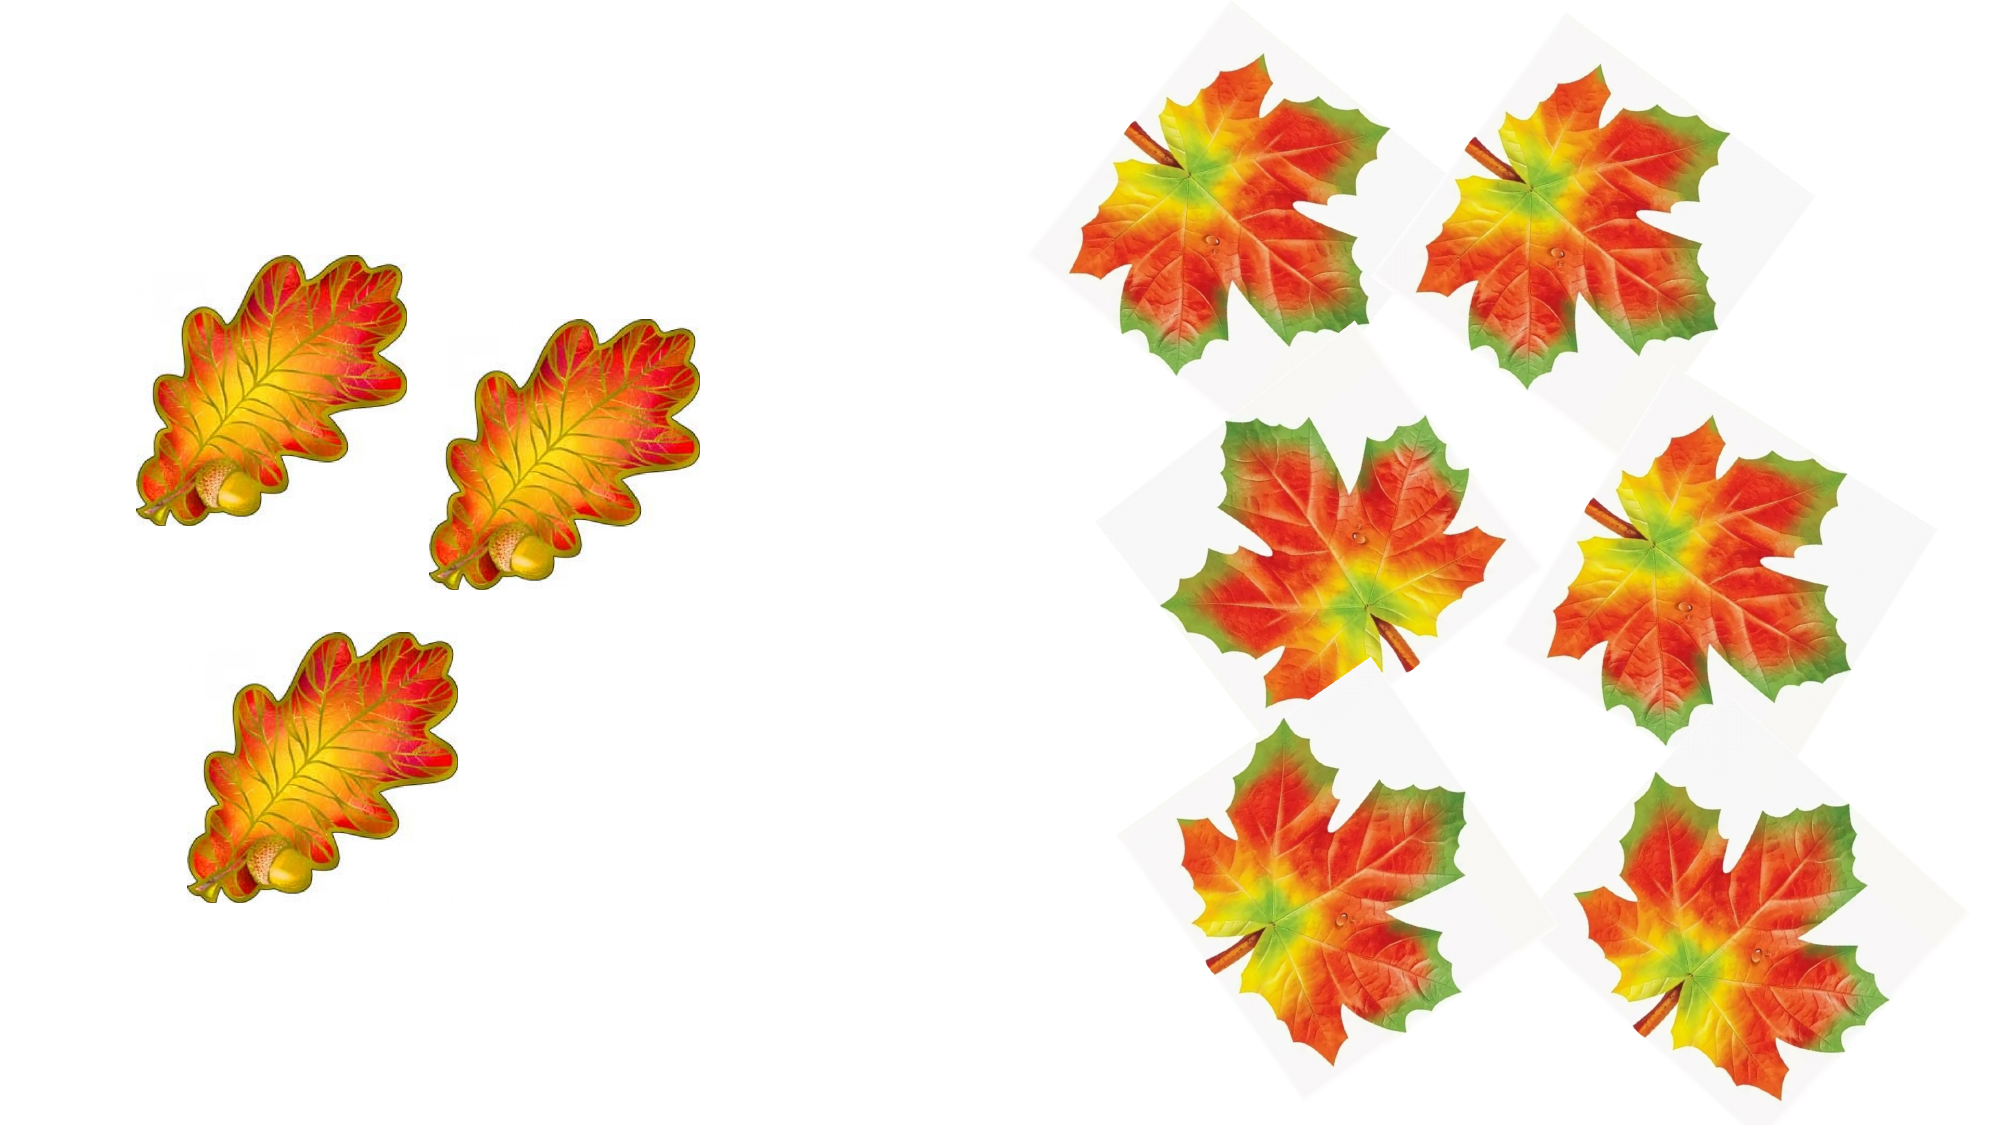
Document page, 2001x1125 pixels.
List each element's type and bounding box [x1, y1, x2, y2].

picture [1025, 0, 1970, 1125]
picture [136, 255, 407, 526]
picture [187, 632, 458, 903]
picture [429, 319, 700, 590]
